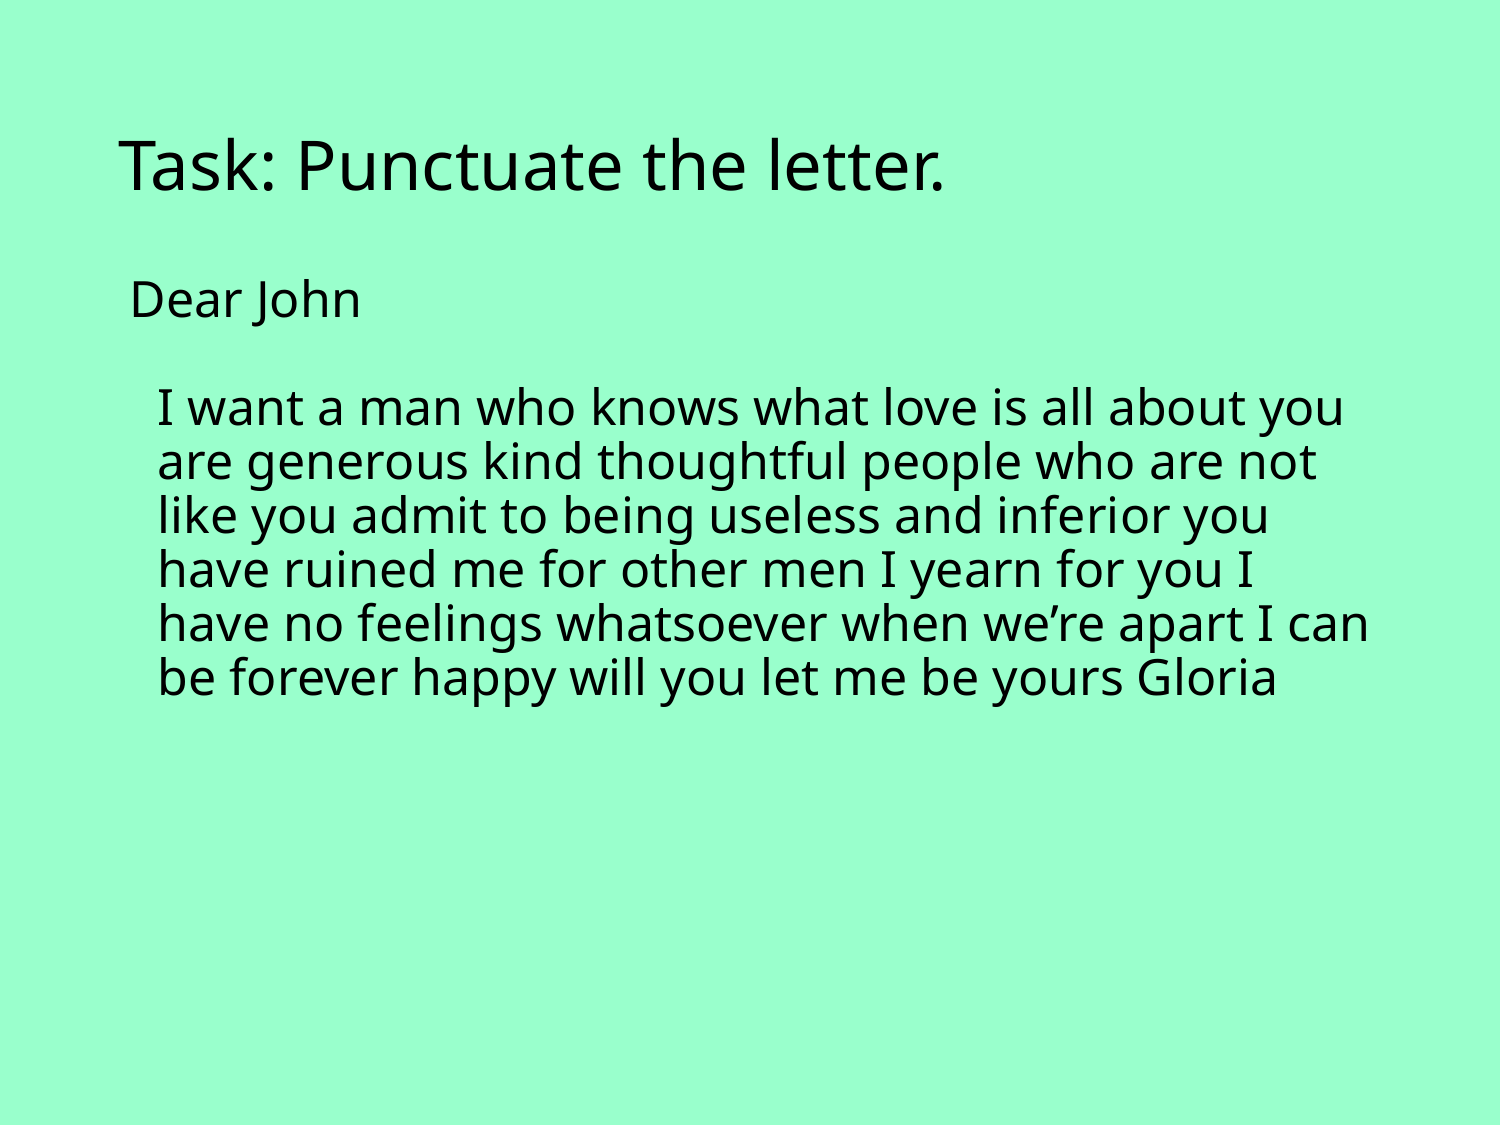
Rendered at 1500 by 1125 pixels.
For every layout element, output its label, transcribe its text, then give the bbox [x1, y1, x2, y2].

list Dear John I want a man who knows what love is all about you are generous kind thoughtful people who are not like you admit to being useless and inferior you have ruined me for other men I yearn for you I have no feelings whatsoever when we’re apart I can be forever happy will you let me be yours Gloria [114, 267, 1390, 829]
title Task: Punctuate the letter. [103, 59, 1397, 278]
